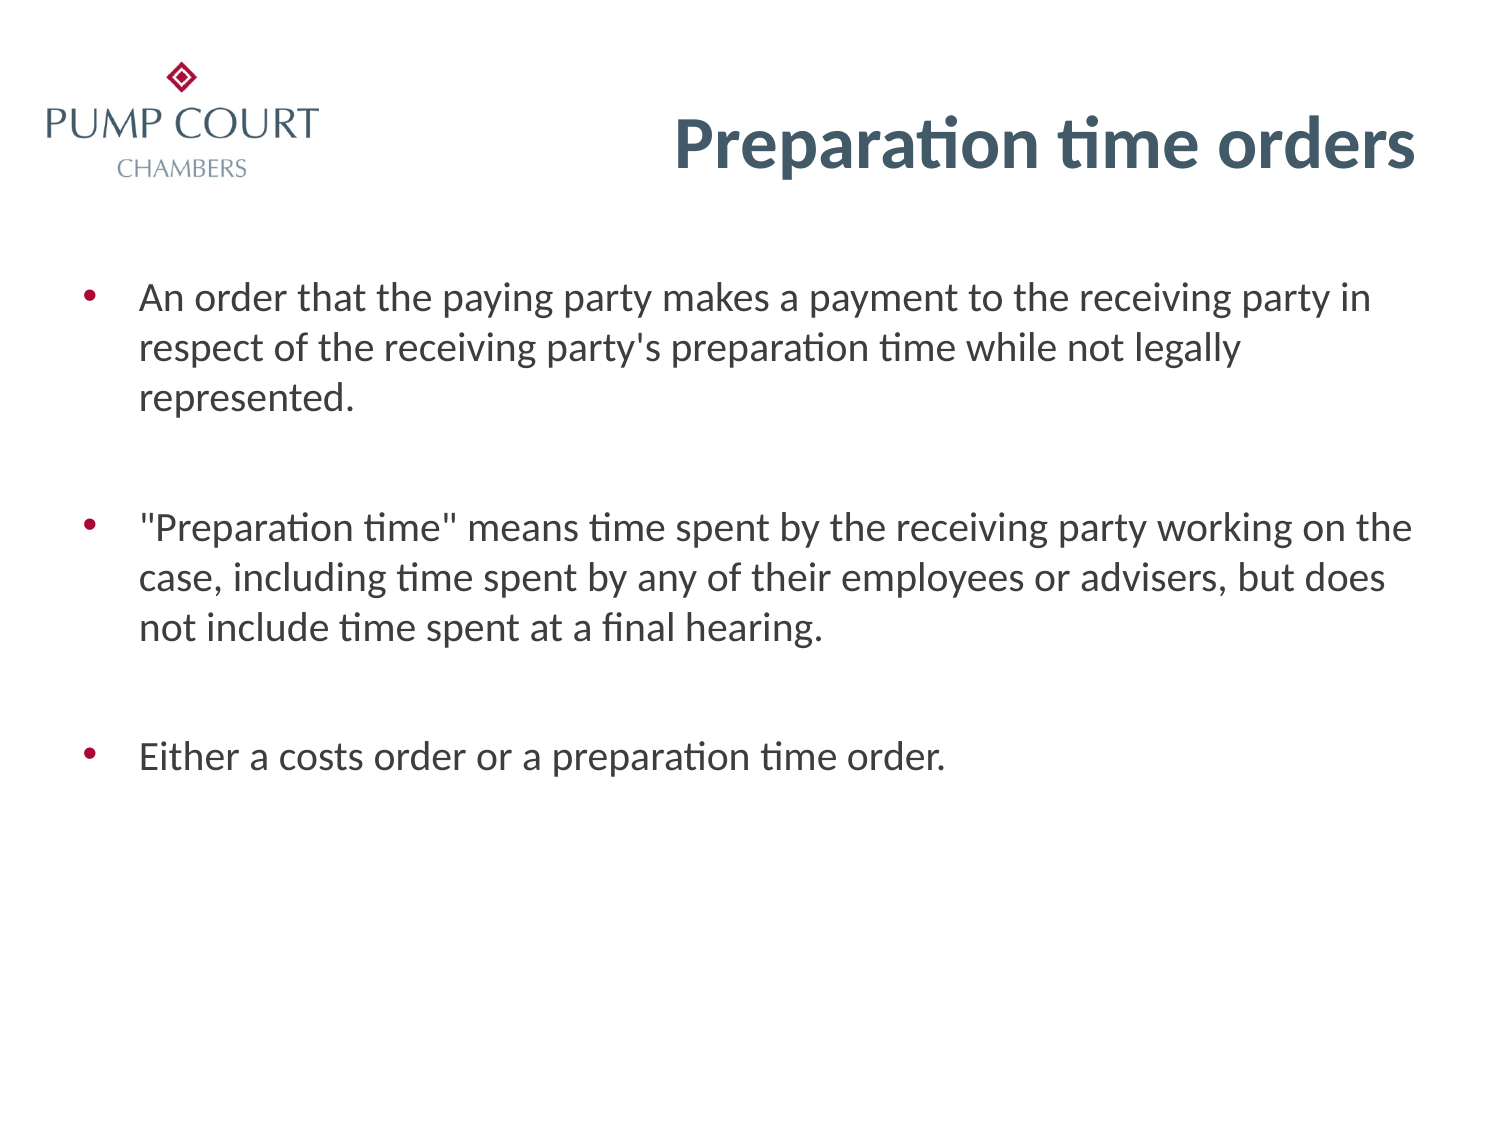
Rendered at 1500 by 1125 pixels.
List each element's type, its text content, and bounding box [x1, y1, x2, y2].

title Preparation time orders [75, 15, 1425, 262]
list An order that the paying party makes a payment to the receiving party in respect of the receiving party's preparation time while not legally represented. "Preparation time" means time spent by the receiving party working on the case, including time spent by any of their employees or advisers, but does not include time spent at a final hearing. Either a costs order or a preparation time order. [75, 262, 1425, 1125]
picture [41, 54, 75, 184]
